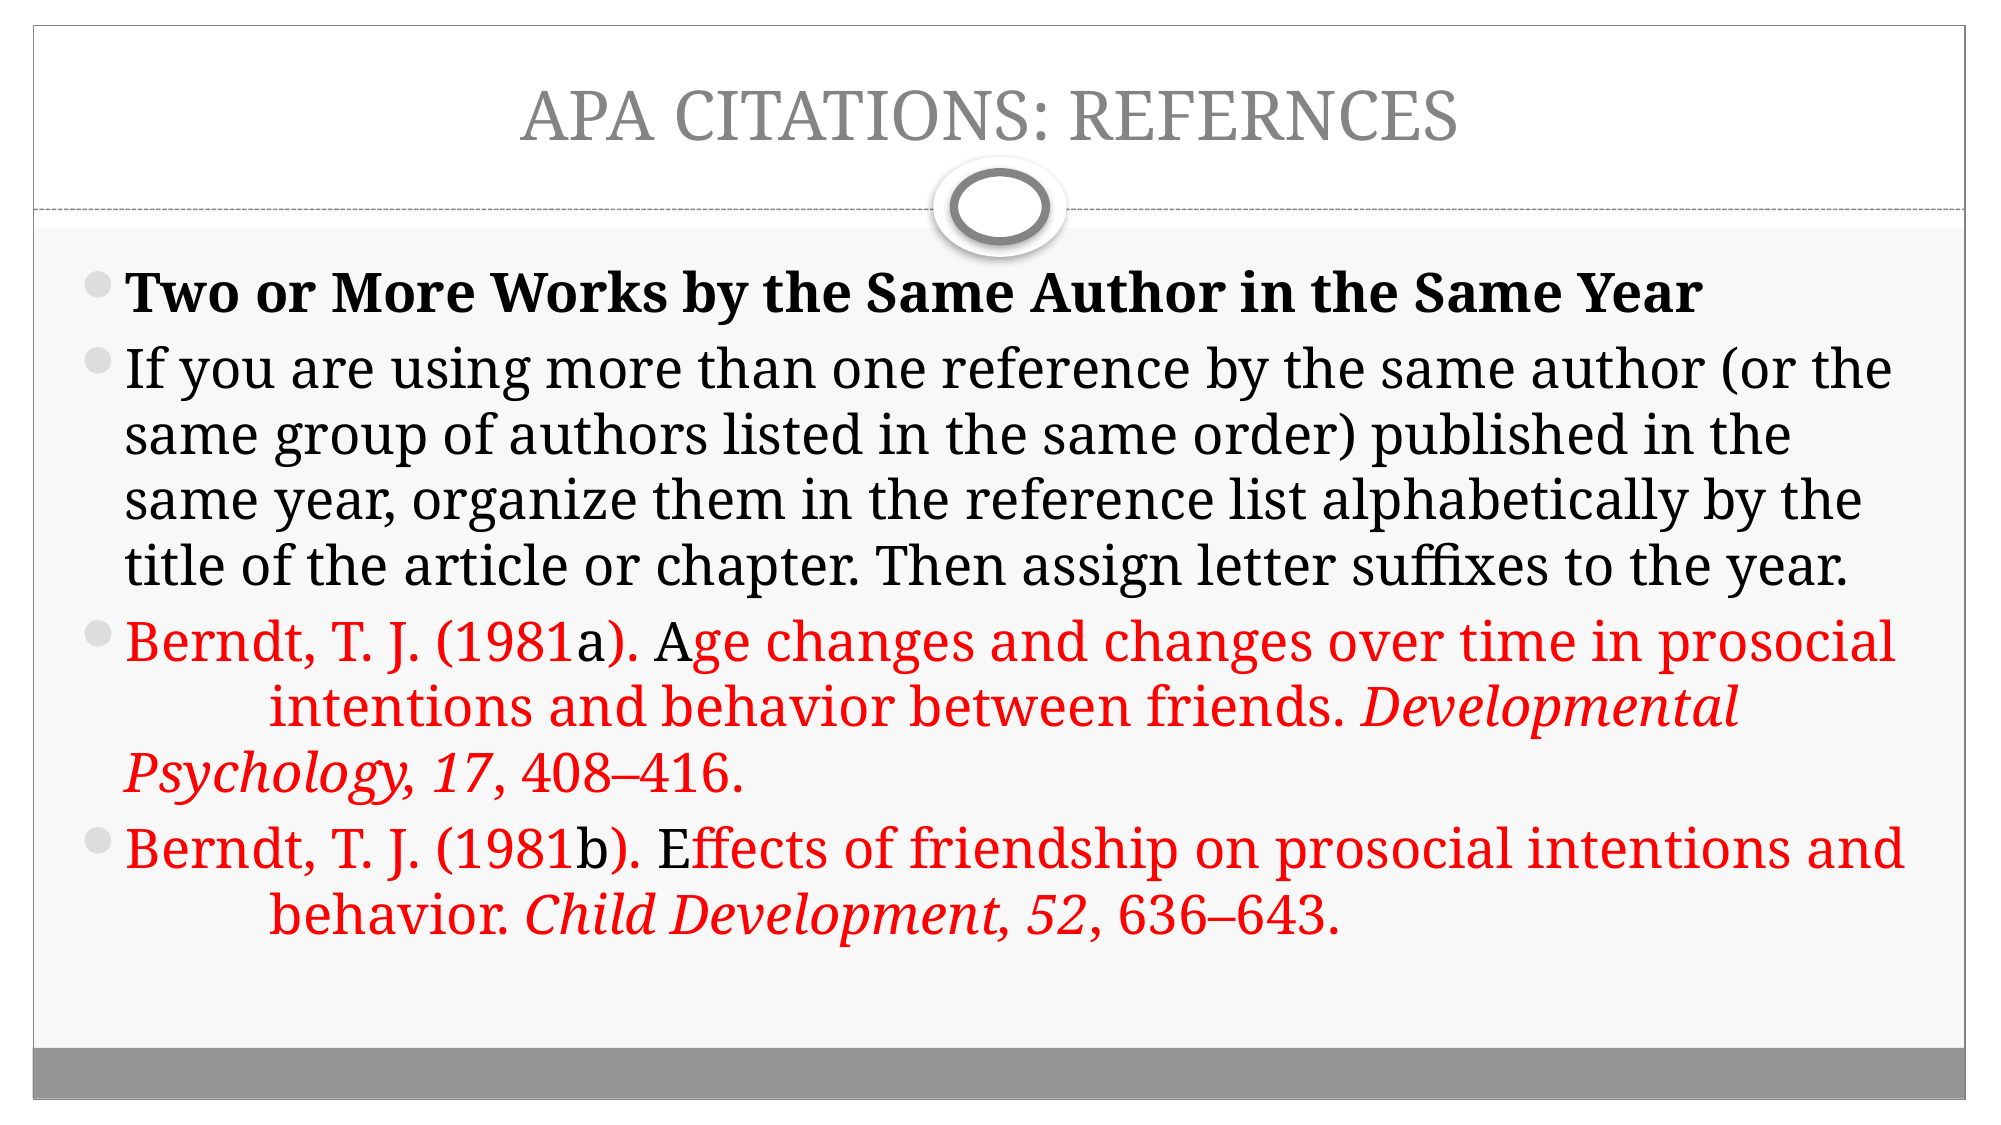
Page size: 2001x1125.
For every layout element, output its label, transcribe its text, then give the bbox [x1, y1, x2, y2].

list Two or More Works by the Same Author in the Same Year If you are using more than one reference by the same author (or the same group of authors listed in the same order) published in the same year, organize them in the reference list alphabetically by the title of the article or chapter. Then assign letter suffixes to the year. Berndt, T. J. (1981a). Age changes and changes over time in prosocial intentions and behavior between friends. Developmental Psychology, 17, 408–416. Berndt, T. J. (1981b). Effects of friendship on prosocial intentions and behavior. Child Development, 52, 636–643. [66, 250, 1926, 1001]
title APA CITATIONS: REFERNCES [66, 37, 1933, 162]
